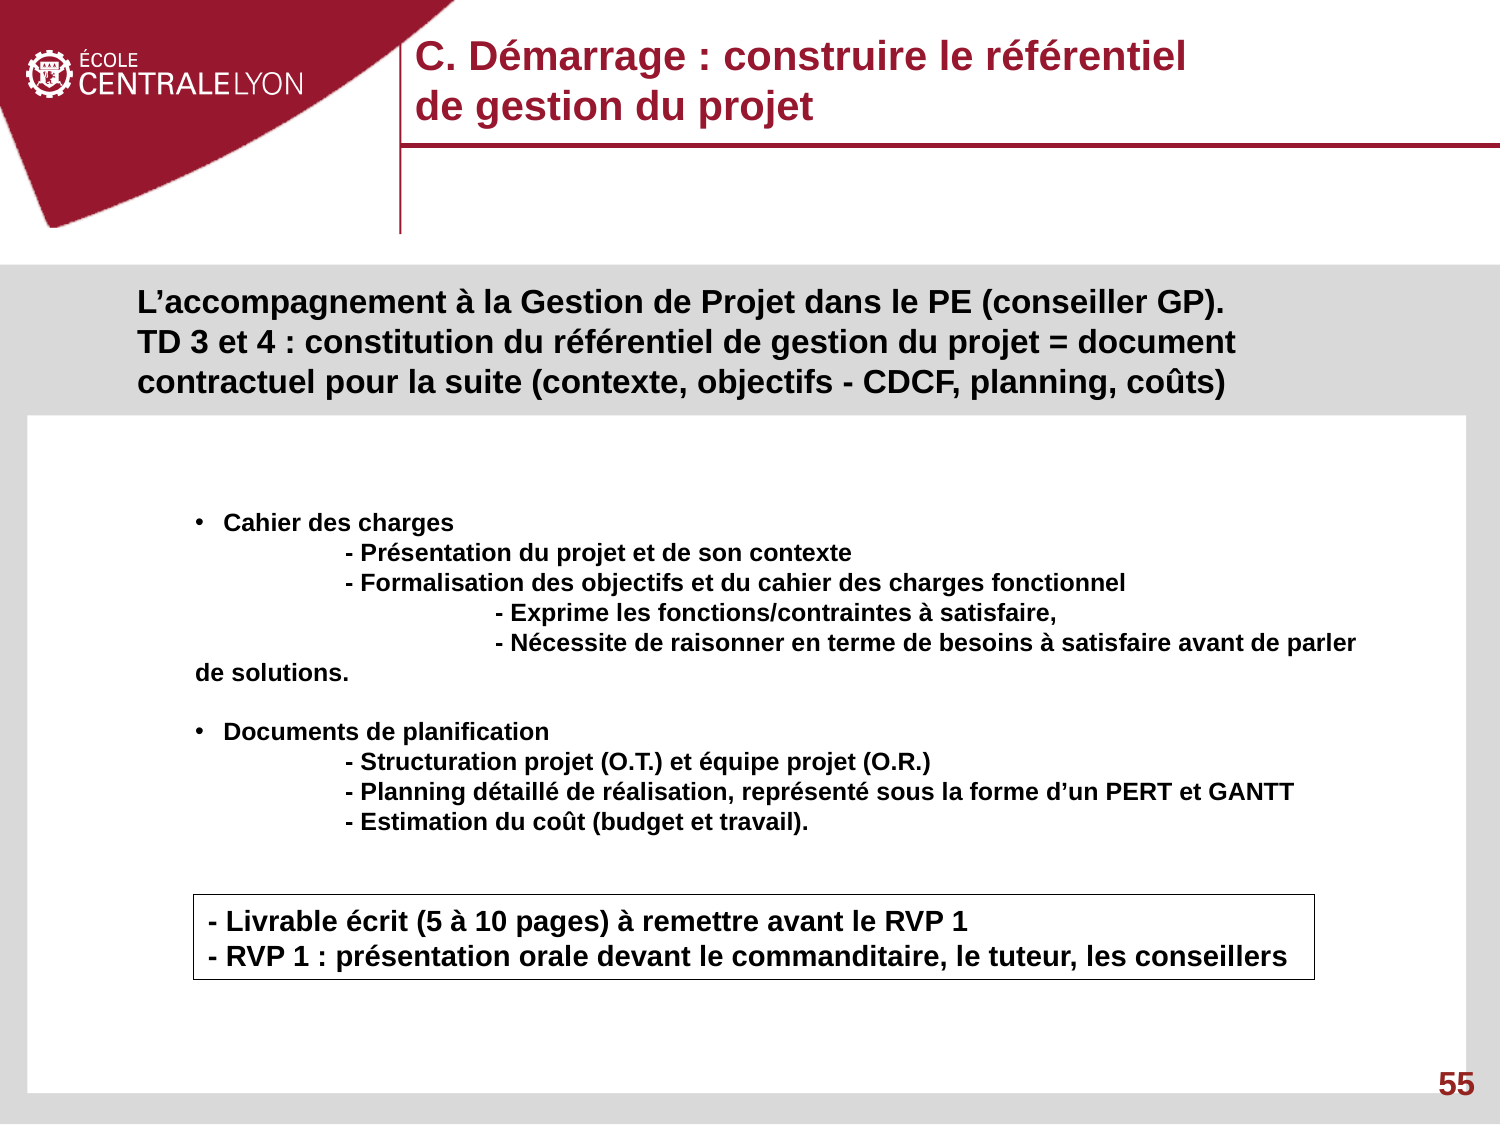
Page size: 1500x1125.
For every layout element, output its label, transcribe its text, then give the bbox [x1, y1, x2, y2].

picture [0, 0, 1500, 264]
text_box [0, 264, 1500, 1125]
text_box C. Démarrage : construire le référentiel de gestion du projet [401, 21, 1208, 208]
